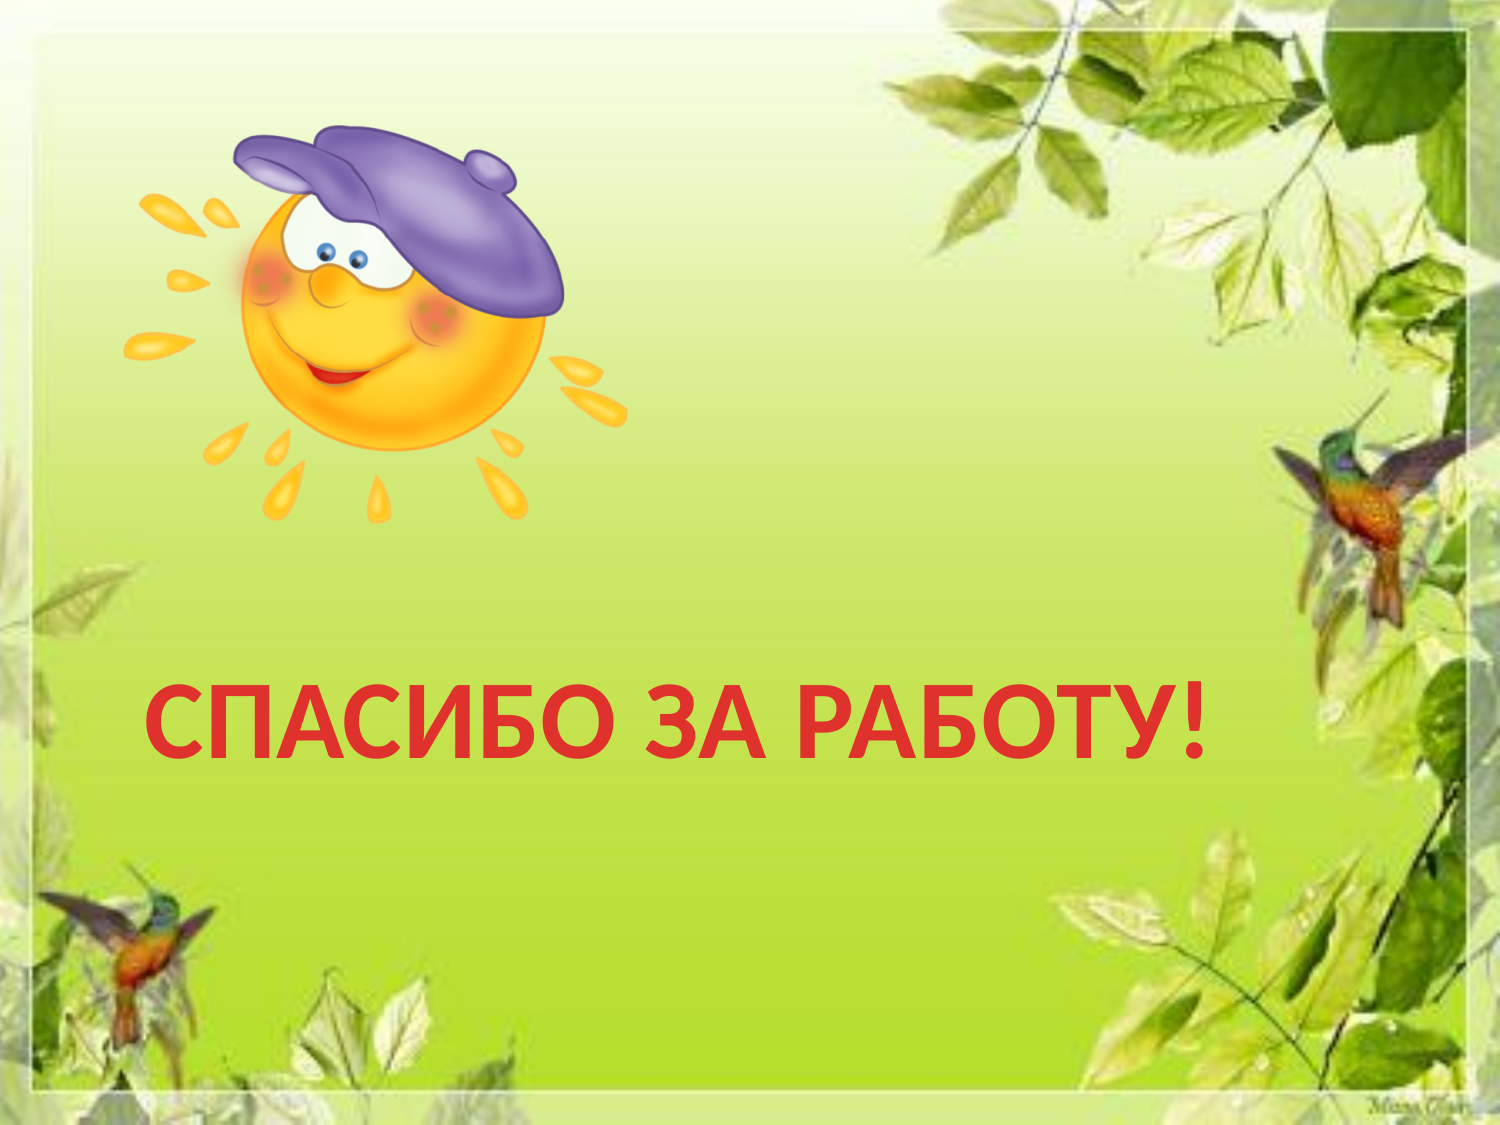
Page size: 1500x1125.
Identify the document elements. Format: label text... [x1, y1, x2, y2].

text_box СПАСИБО ЗА РАБОТУ! [129, 638, 1231, 789]
picture [0, 0, 1500, 1125]
